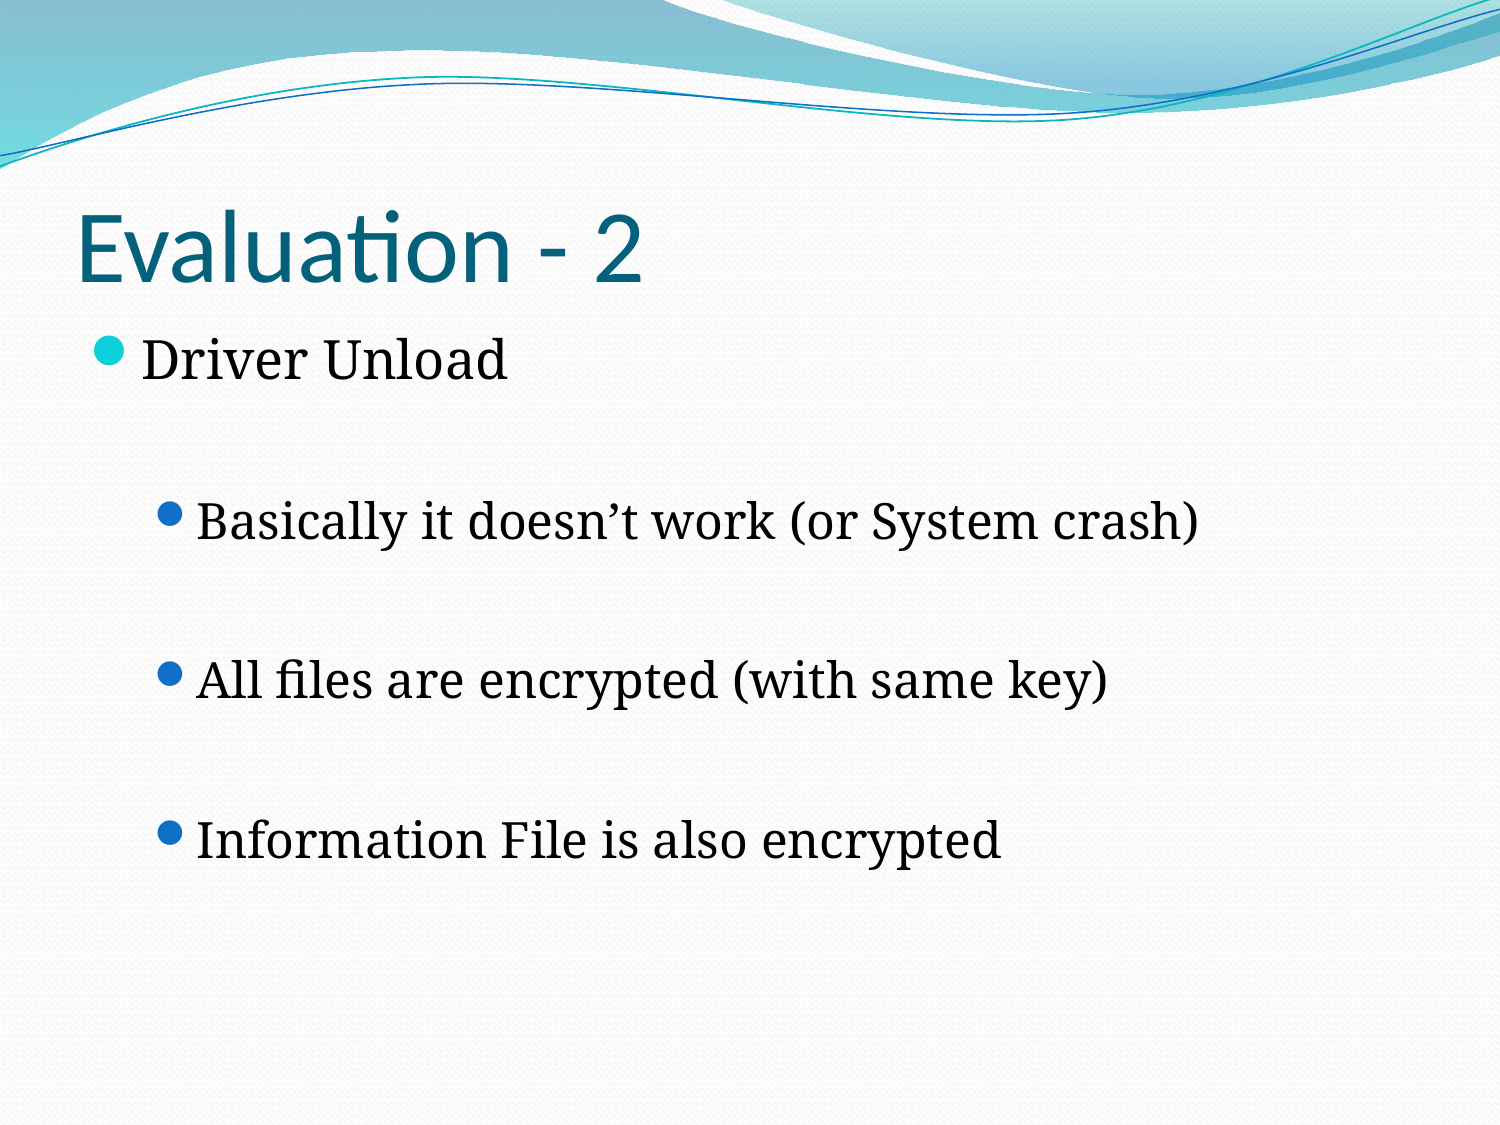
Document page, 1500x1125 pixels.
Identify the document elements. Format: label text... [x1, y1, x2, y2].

list Driver Unload Basically it doesn’t work (or System crash) All files are encrypted (with same key) Information File is also encrypted [75, 317, 1425, 1038]
title Evaluation - 2 [75, 115, 1425, 303]
